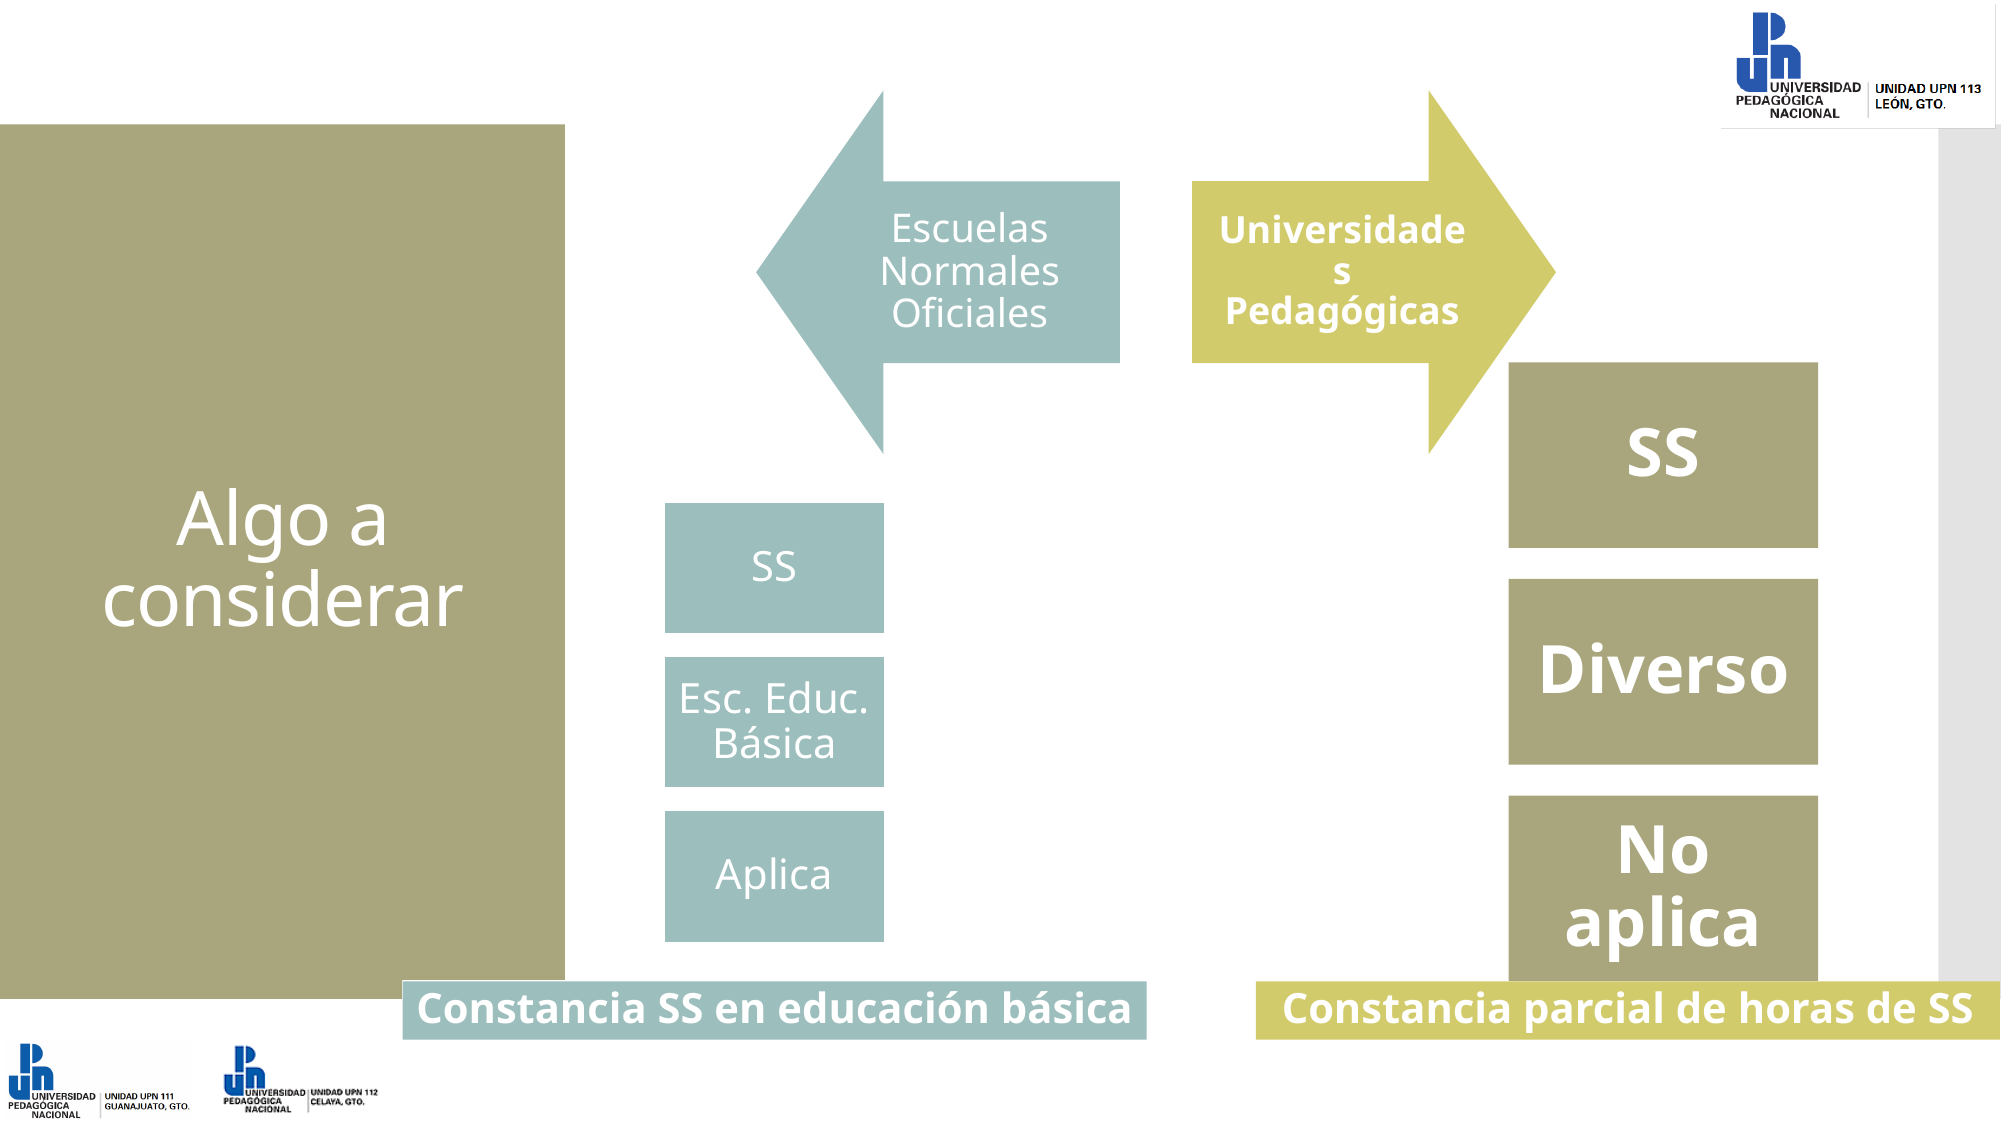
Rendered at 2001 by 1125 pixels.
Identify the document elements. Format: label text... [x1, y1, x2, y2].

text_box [755, 89, 1557, 455]
title Algo a considerar [41, 184, 525, 940]
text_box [1255, 981, 2000, 1040]
picture [1721, 3, 1996, 129]
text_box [1451, 362, 1876, 981]
picture [5, 1040, 194, 1121]
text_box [576, 501, 974, 944]
picture [212, 1040, 390, 1121]
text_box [402, 981, 1147, 1040]
